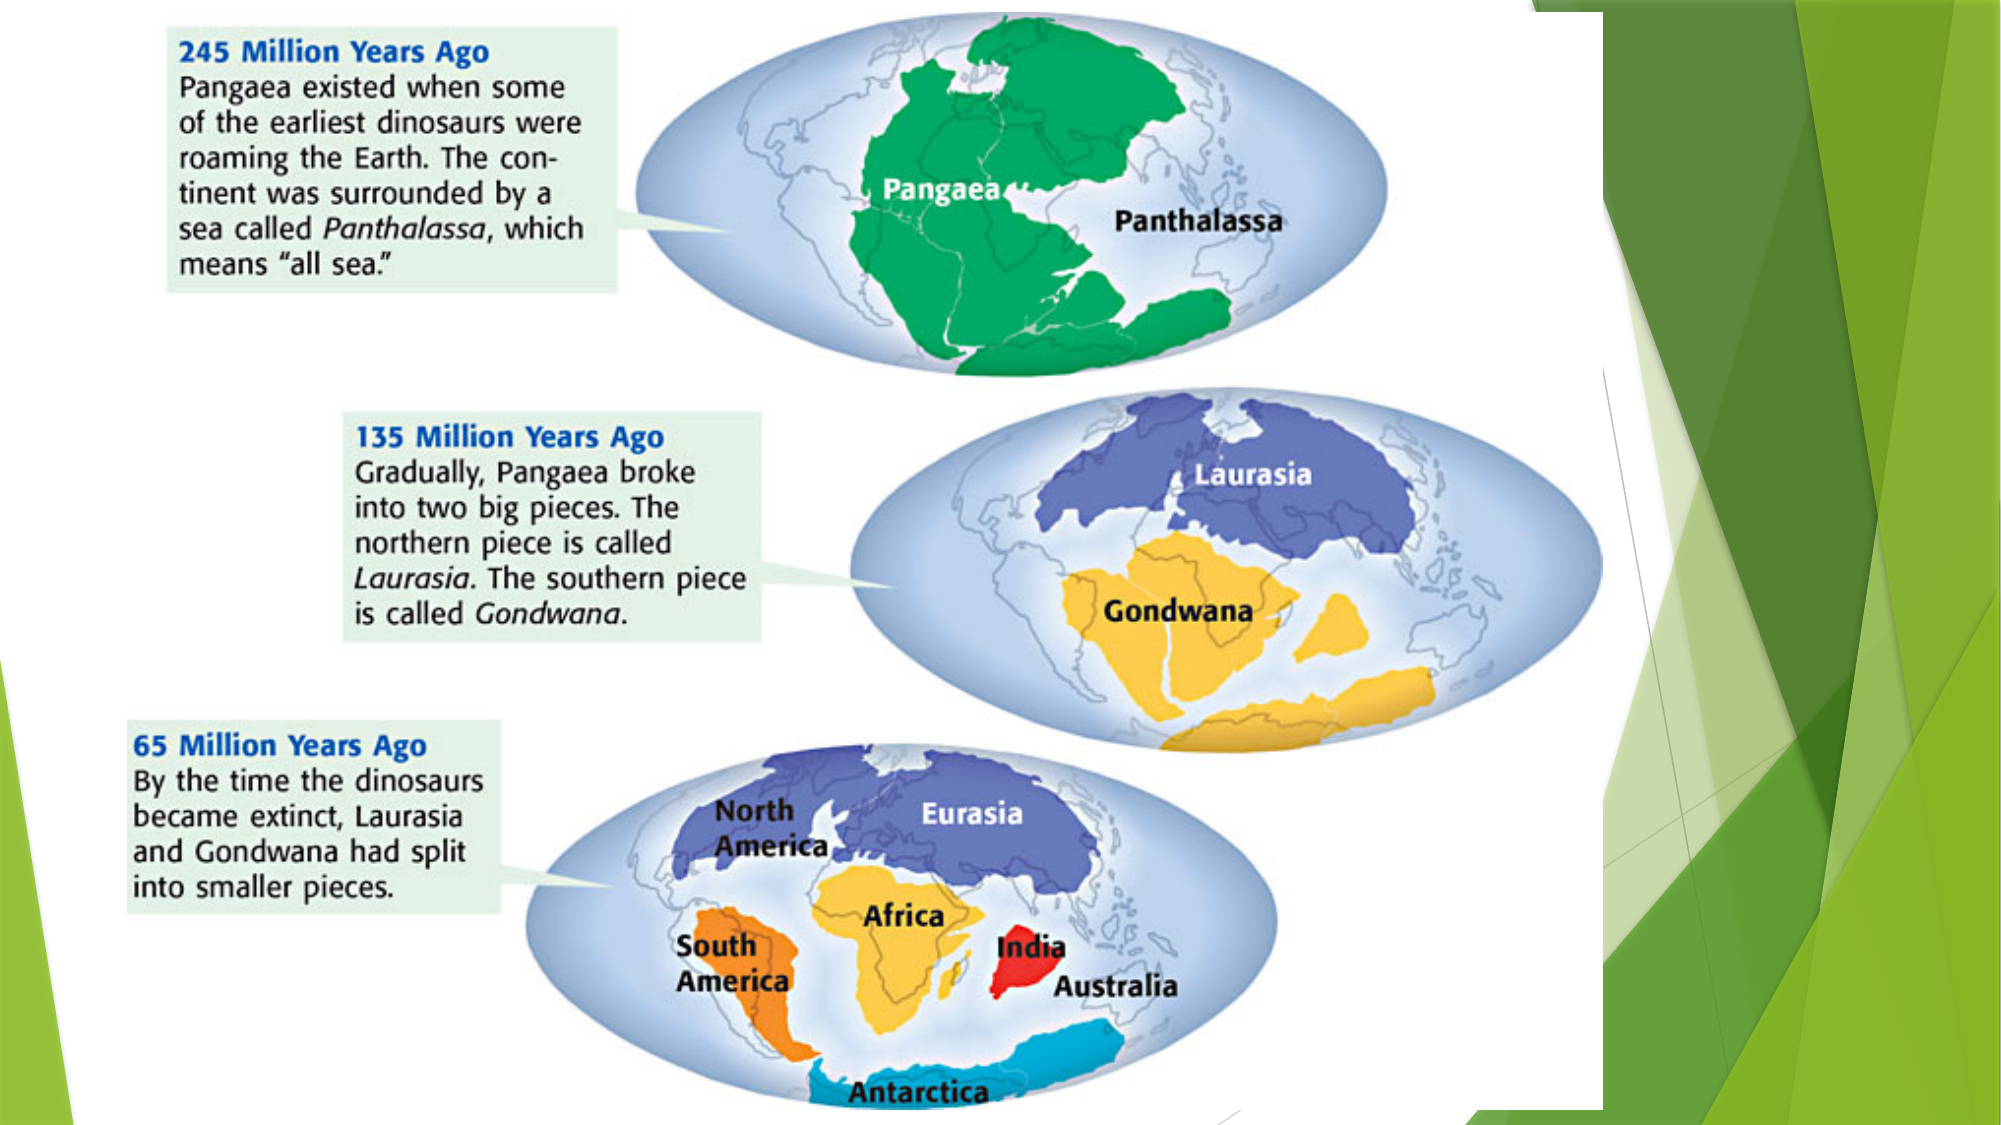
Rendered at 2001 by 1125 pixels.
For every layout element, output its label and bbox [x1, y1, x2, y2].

list [127, 11, 1604, 1111]
